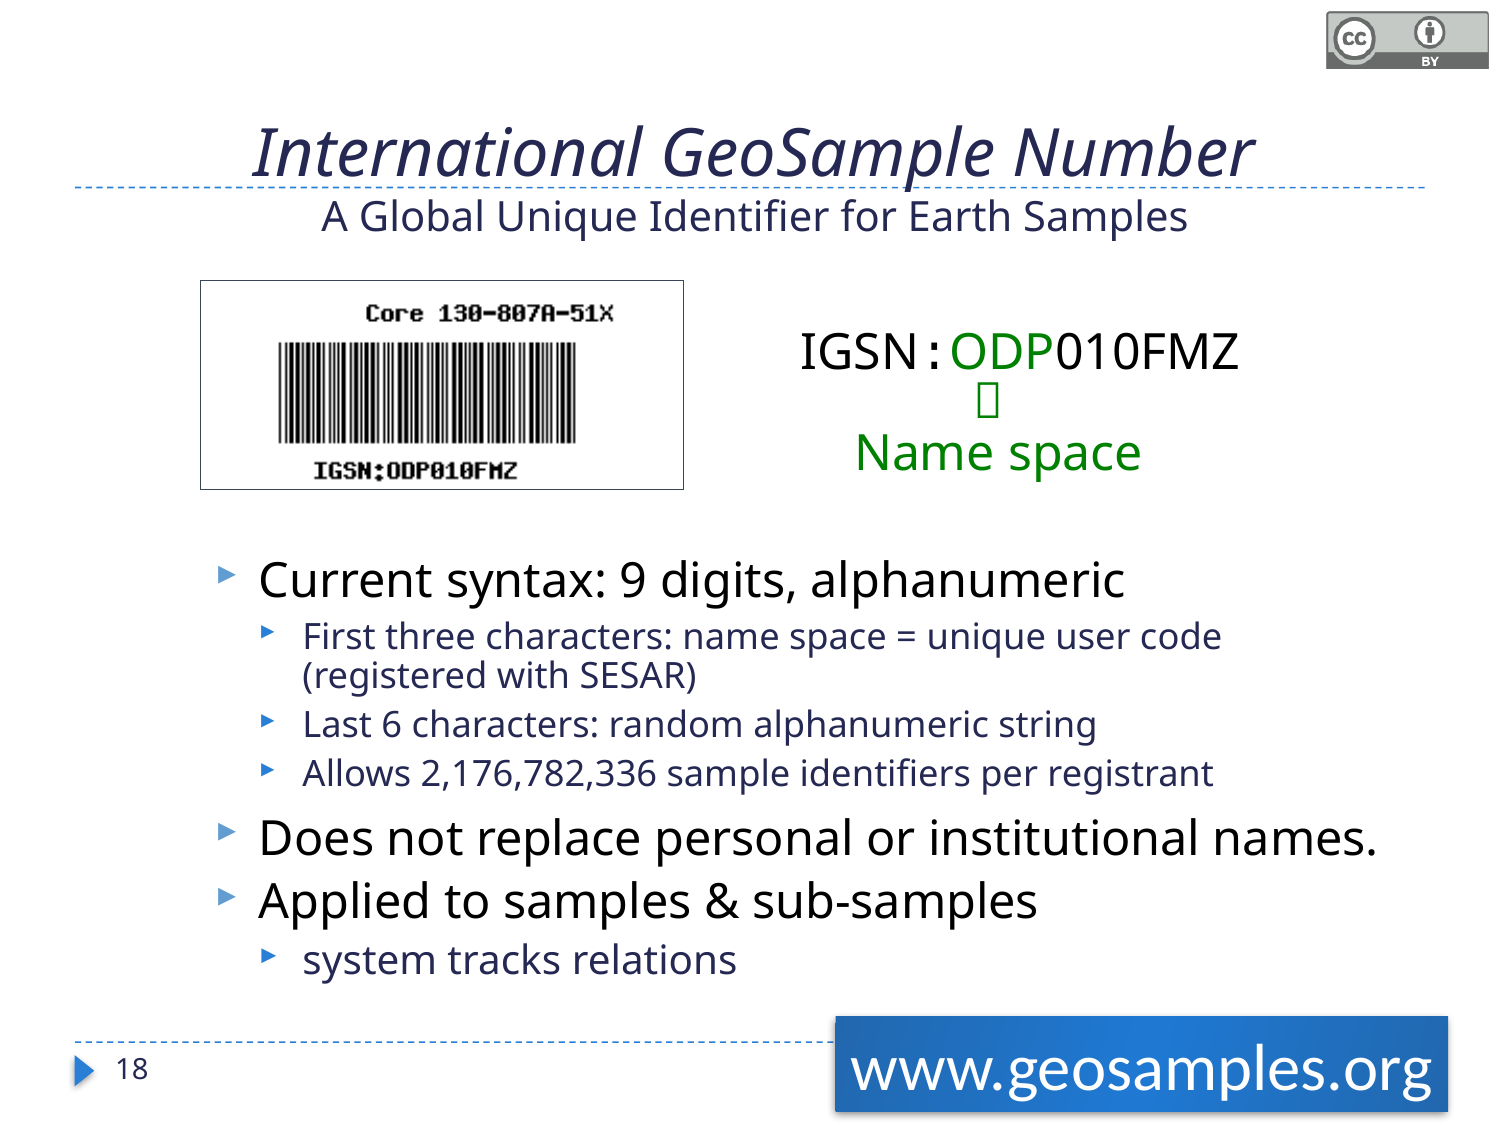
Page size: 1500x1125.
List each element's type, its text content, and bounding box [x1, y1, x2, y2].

text_box Name space [839, 413, 1158, 489]
title International GeoSample Number A Global Unique Identifier for Earth Samples [119, 59, 1392, 248]
text_box www.geosamples.org [835, 1016, 1449, 1112]
slide_number 18 [100, 1042, 426, 1103]
text_box  [959, 361, 1019, 436]
picture [200, 280, 684, 490]
list Current syntax: 9 digits, alphanumeric First three characters: name space = unique user code (registered with SESAR) Last 6 characters: random alphanumeric string Allows 2,176,782,336 sample identifiers per registrant Does not replace personal or institutional names. Applied to samples & sub-samples system tracks relations [200, 548, 1430, 1044]
text_box IGSN:ODP010FMZ [785, 311, 1256, 387]
